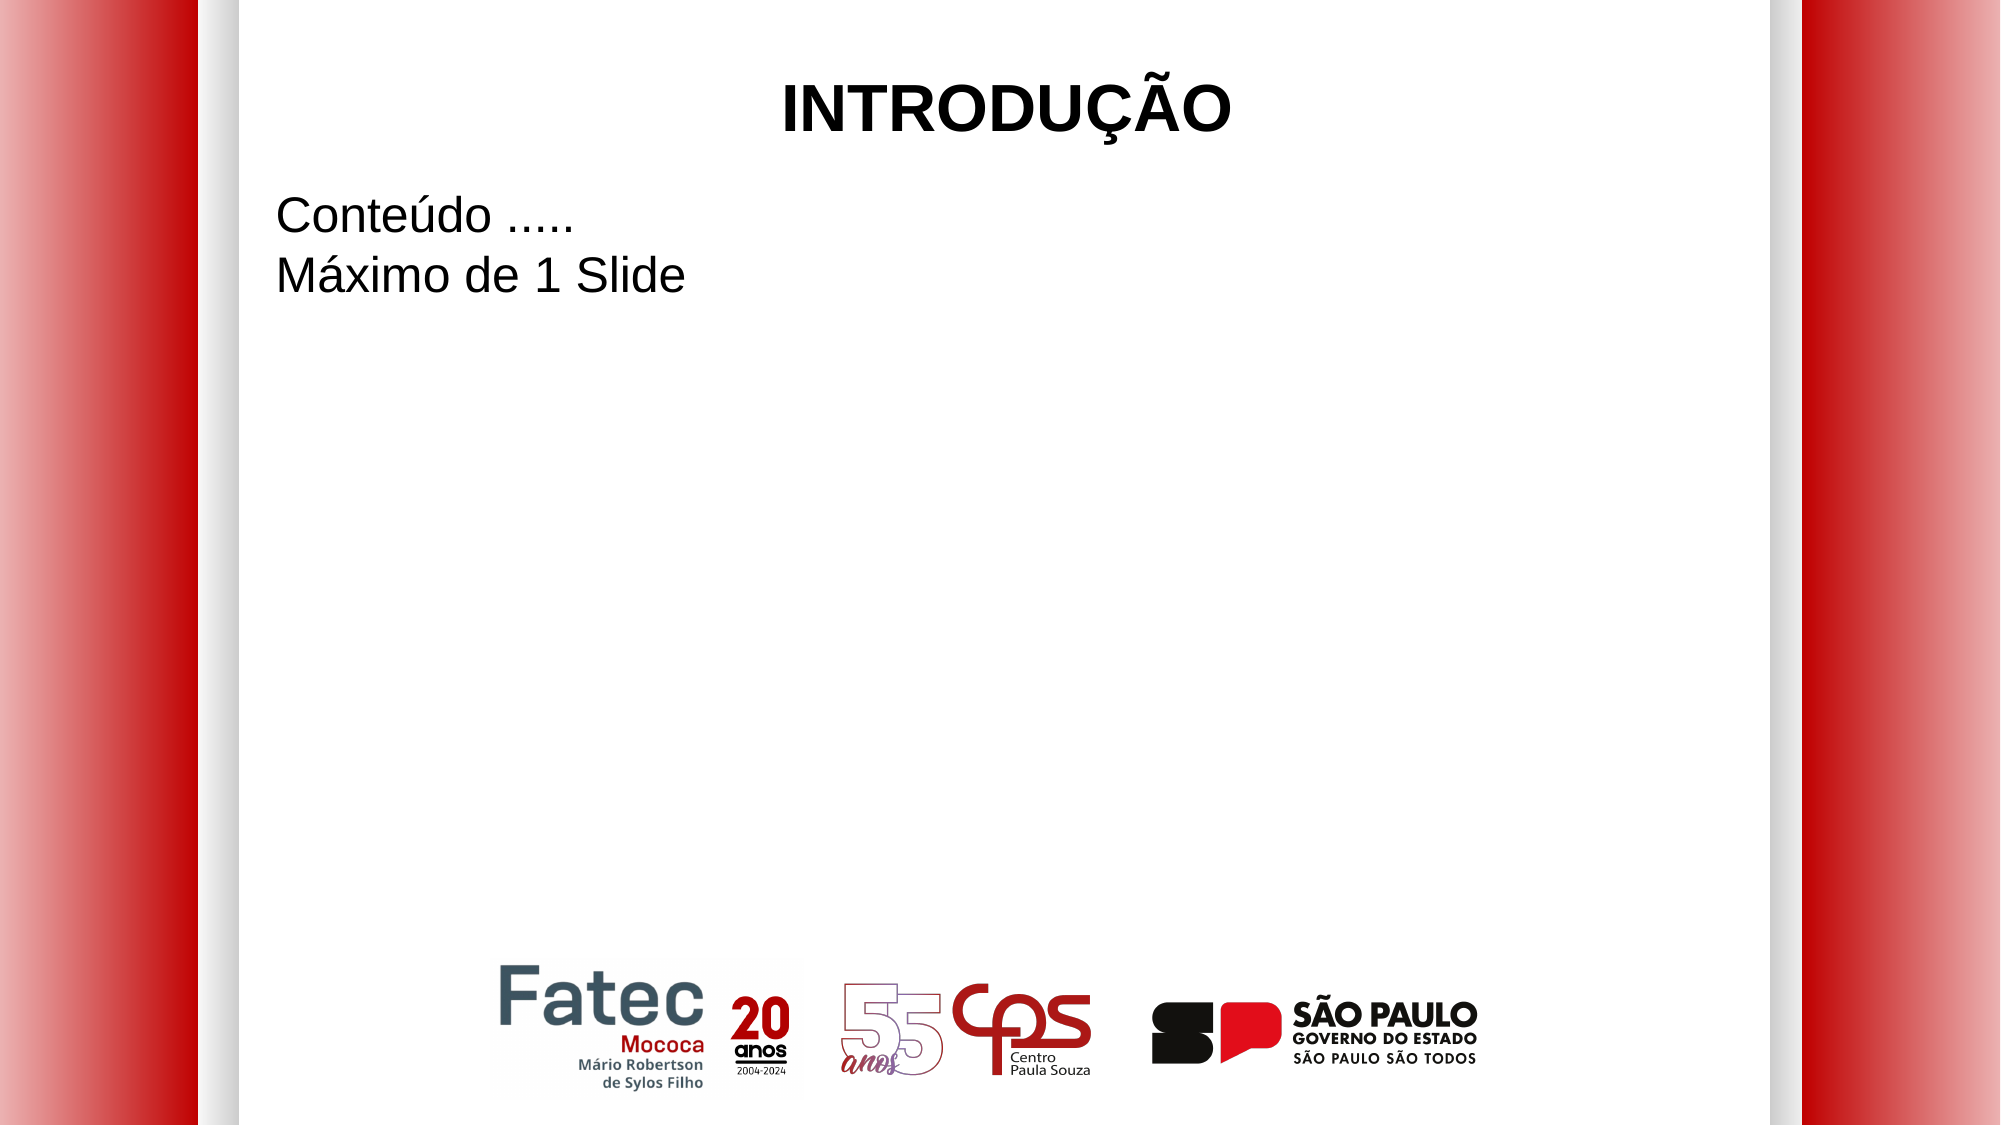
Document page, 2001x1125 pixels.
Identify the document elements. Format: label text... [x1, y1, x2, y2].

text_box Conteúdo ..... Máximo de 1 Slide [260, 174, 1754, 310]
picture [490, 941, 1538, 1125]
text_box INTRODUÇÃO [260, 57, 1754, 153]
